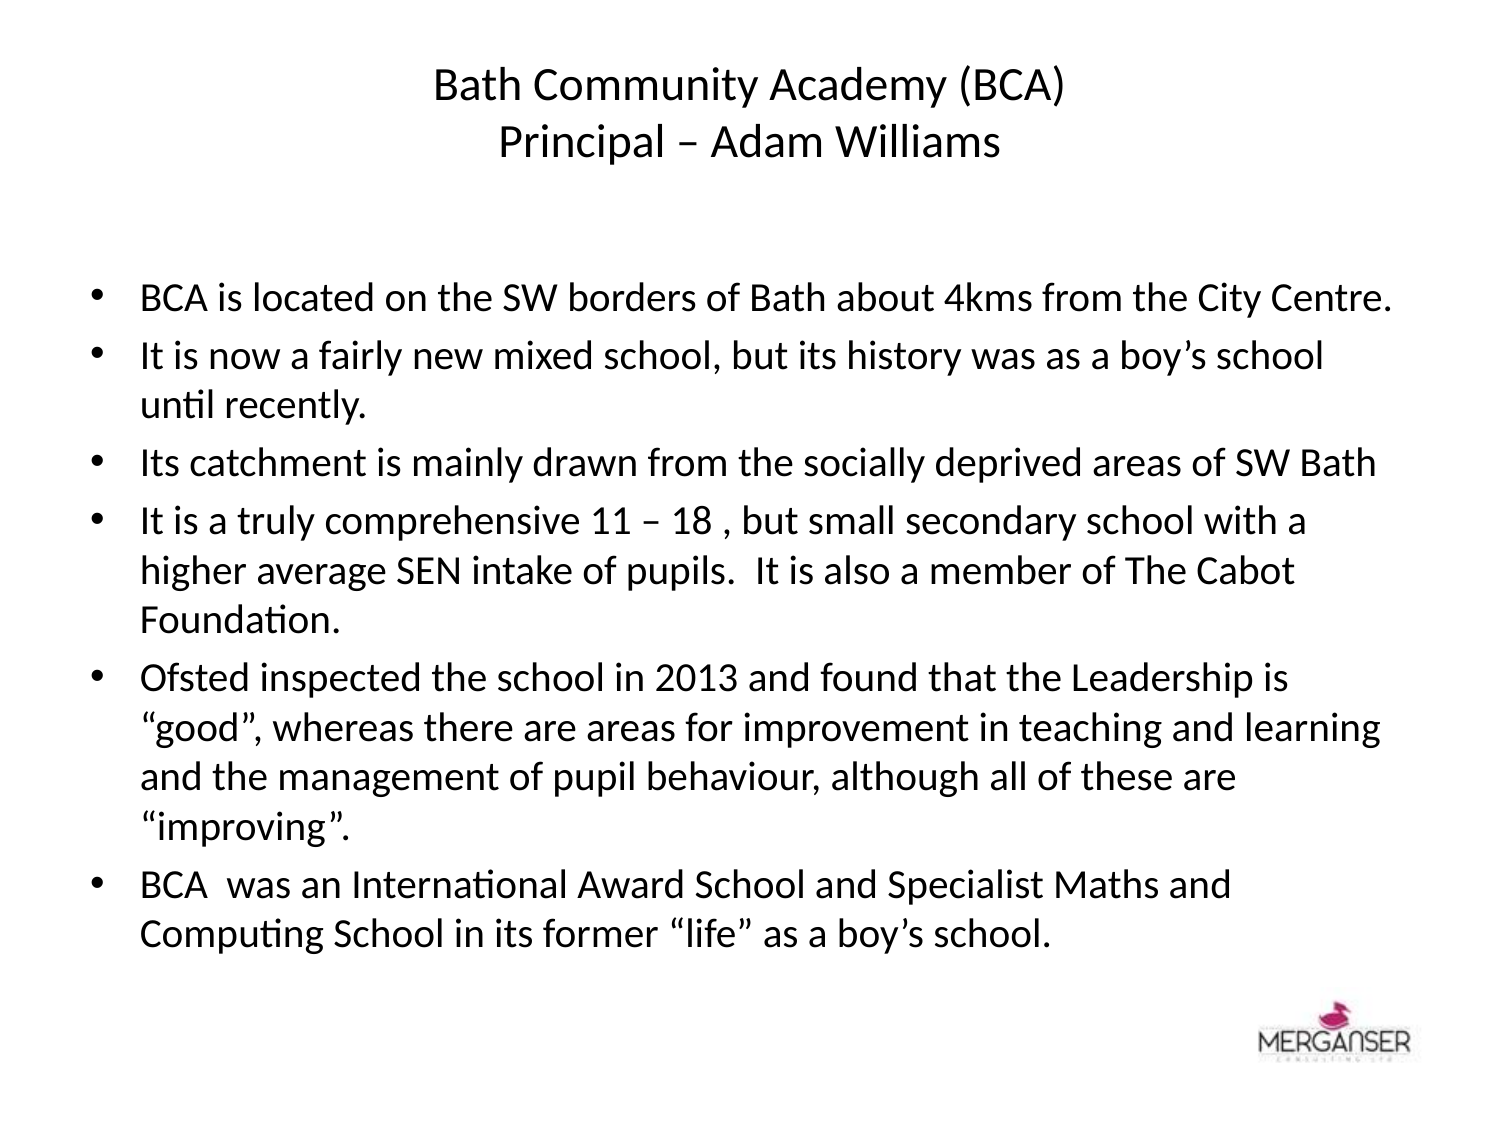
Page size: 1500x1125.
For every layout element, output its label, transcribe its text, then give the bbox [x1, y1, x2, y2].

list BCA is located on the SW borders of Bath about 4kms from the City Centre. It is now a fairly new mixed school, but its history was as a boy’s school until recently. Its catchment is mainly drawn from the socially deprived areas of SW Bath It is a truly comprehensive 11 – 18 , but small secondary school with a higher average SEN intake of pupils. It is also a member of The Cabot Foundation. Ofsted inspected the school in 2013 and found that the Leadership is “good”, whereas there are areas for improvement in teaching and learning and the management of pupil behaviour, although all of these are “improving”. BCA was an International Award School and Specialist Maths and Computing School in its former “life” as a boy’s school. [75, 262, 1425, 1005]
title Bath Community Academy (BCA) Principal – Adam Williams [75, 45, 1425, 233]
picture [1245, 987, 1423, 1074]
